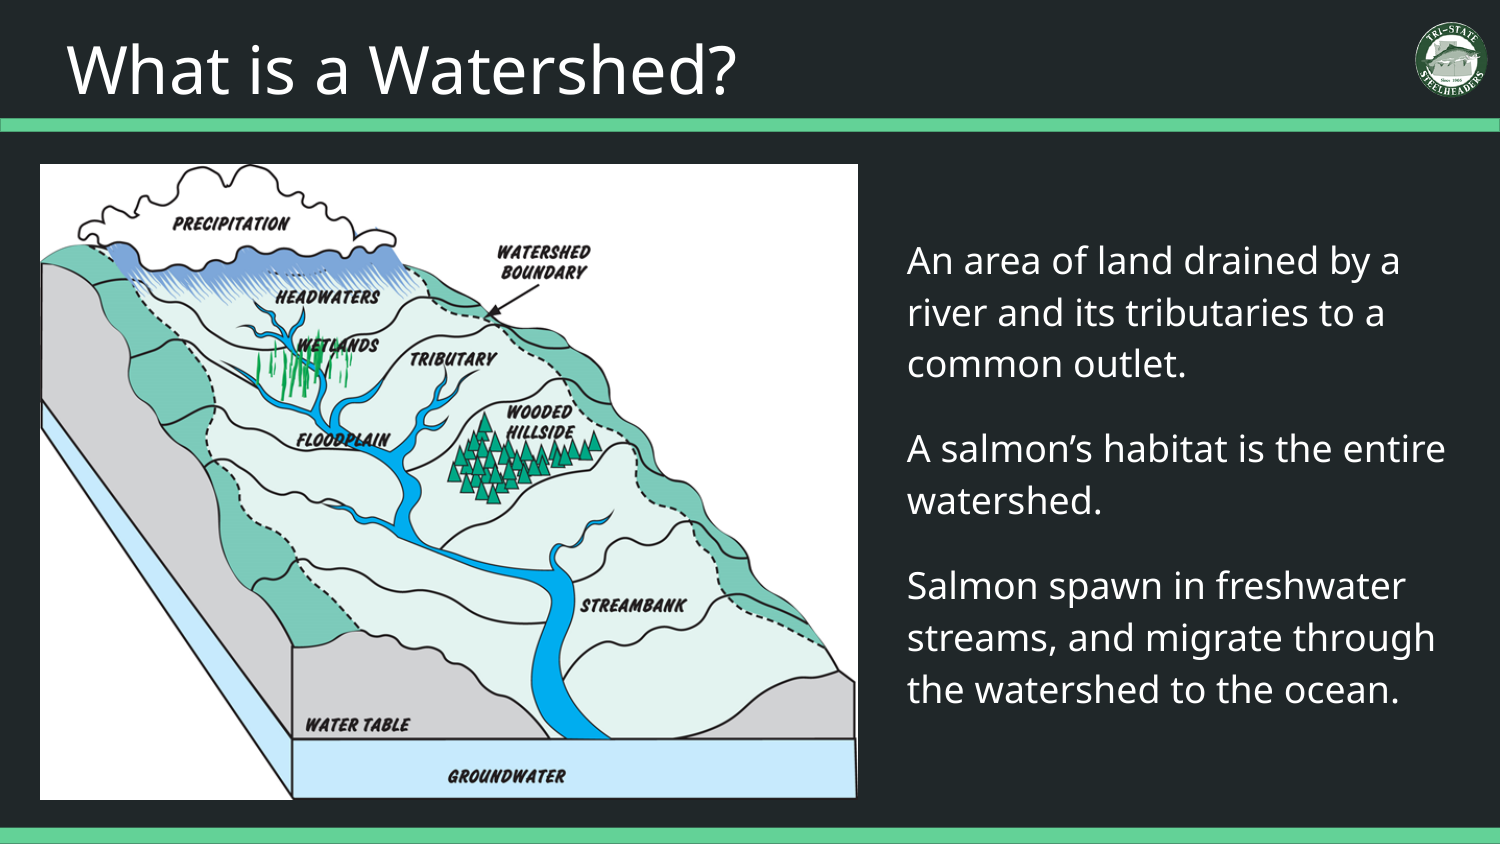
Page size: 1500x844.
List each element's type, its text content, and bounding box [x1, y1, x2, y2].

title What is a Watershed? [51, 12, 1449, 107]
picture [39, 164, 858, 800]
list An area of land drained by a river and its tributaries to a common outlet. A salmon’s habitat is the entire watershed. Salmon spawn in freshwater streams, and migrate through the watershed to the ocean. [891, 215, 1474, 749]
text_box [0, 118, 1500, 132]
picture [1415, 21, 1488, 98]
